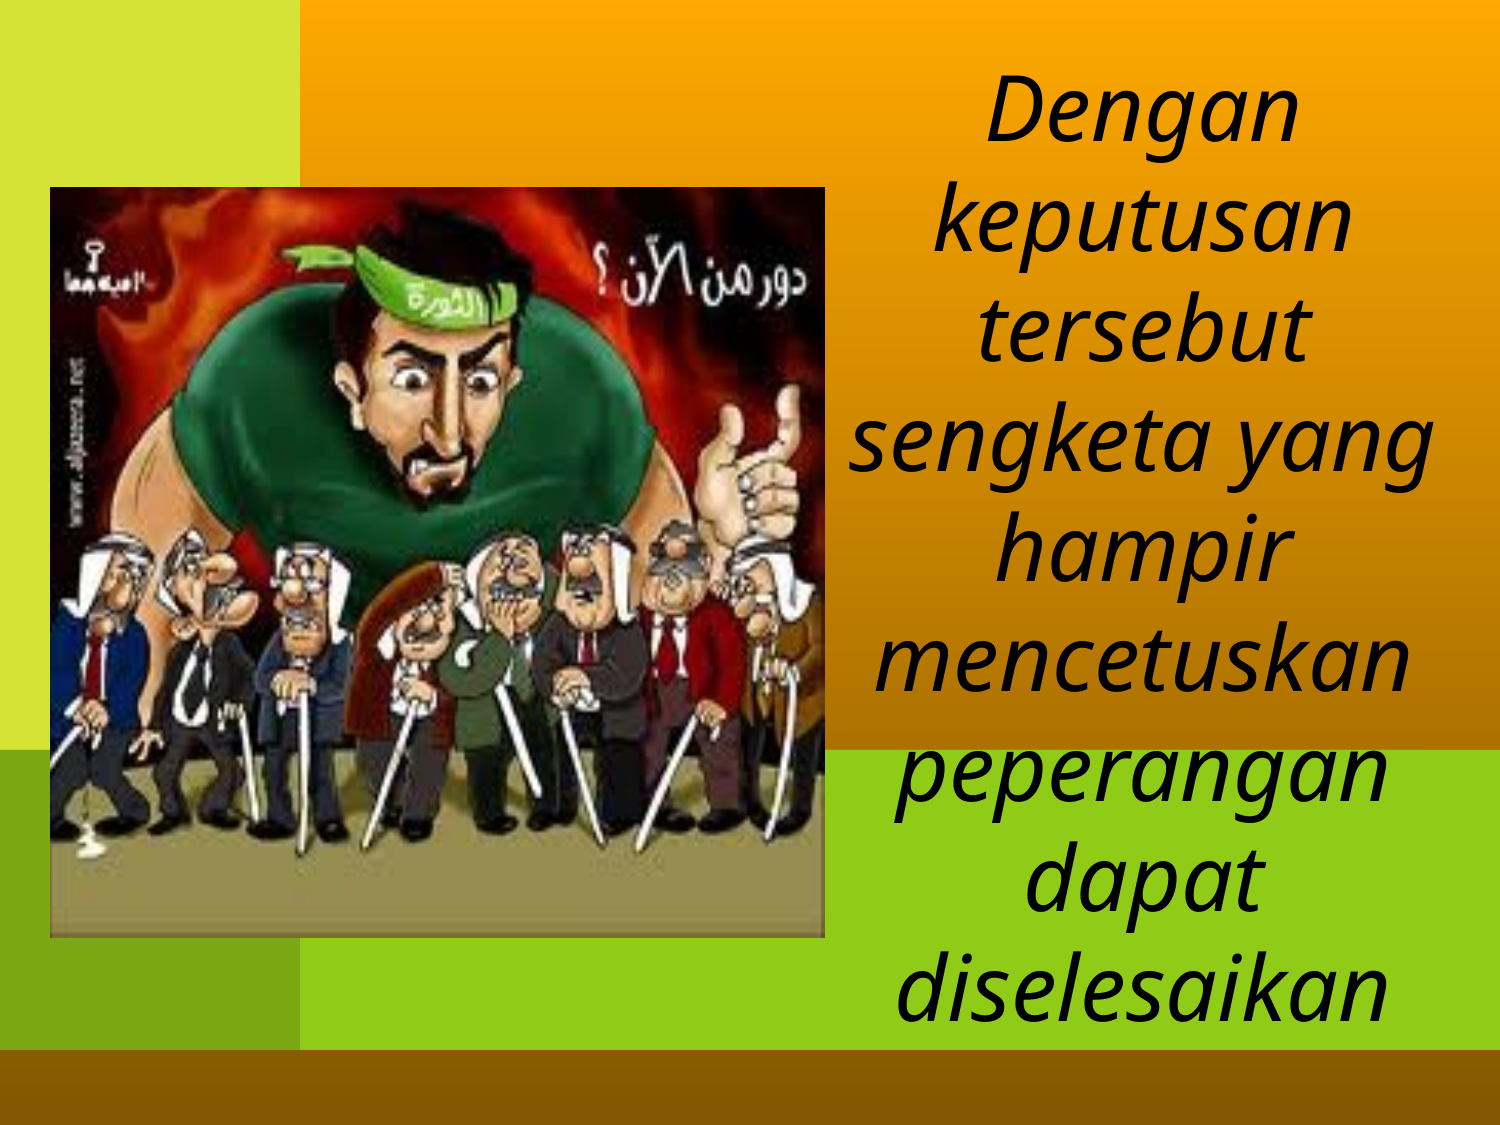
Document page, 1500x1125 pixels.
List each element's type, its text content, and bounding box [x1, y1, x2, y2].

picture [49, 187, 826, 938]
text_box Dengan keputusan tersebut sengketa yang hampir mencetuskan peperangan dapat diselesaikan [787, 42, 1500, 1048]
